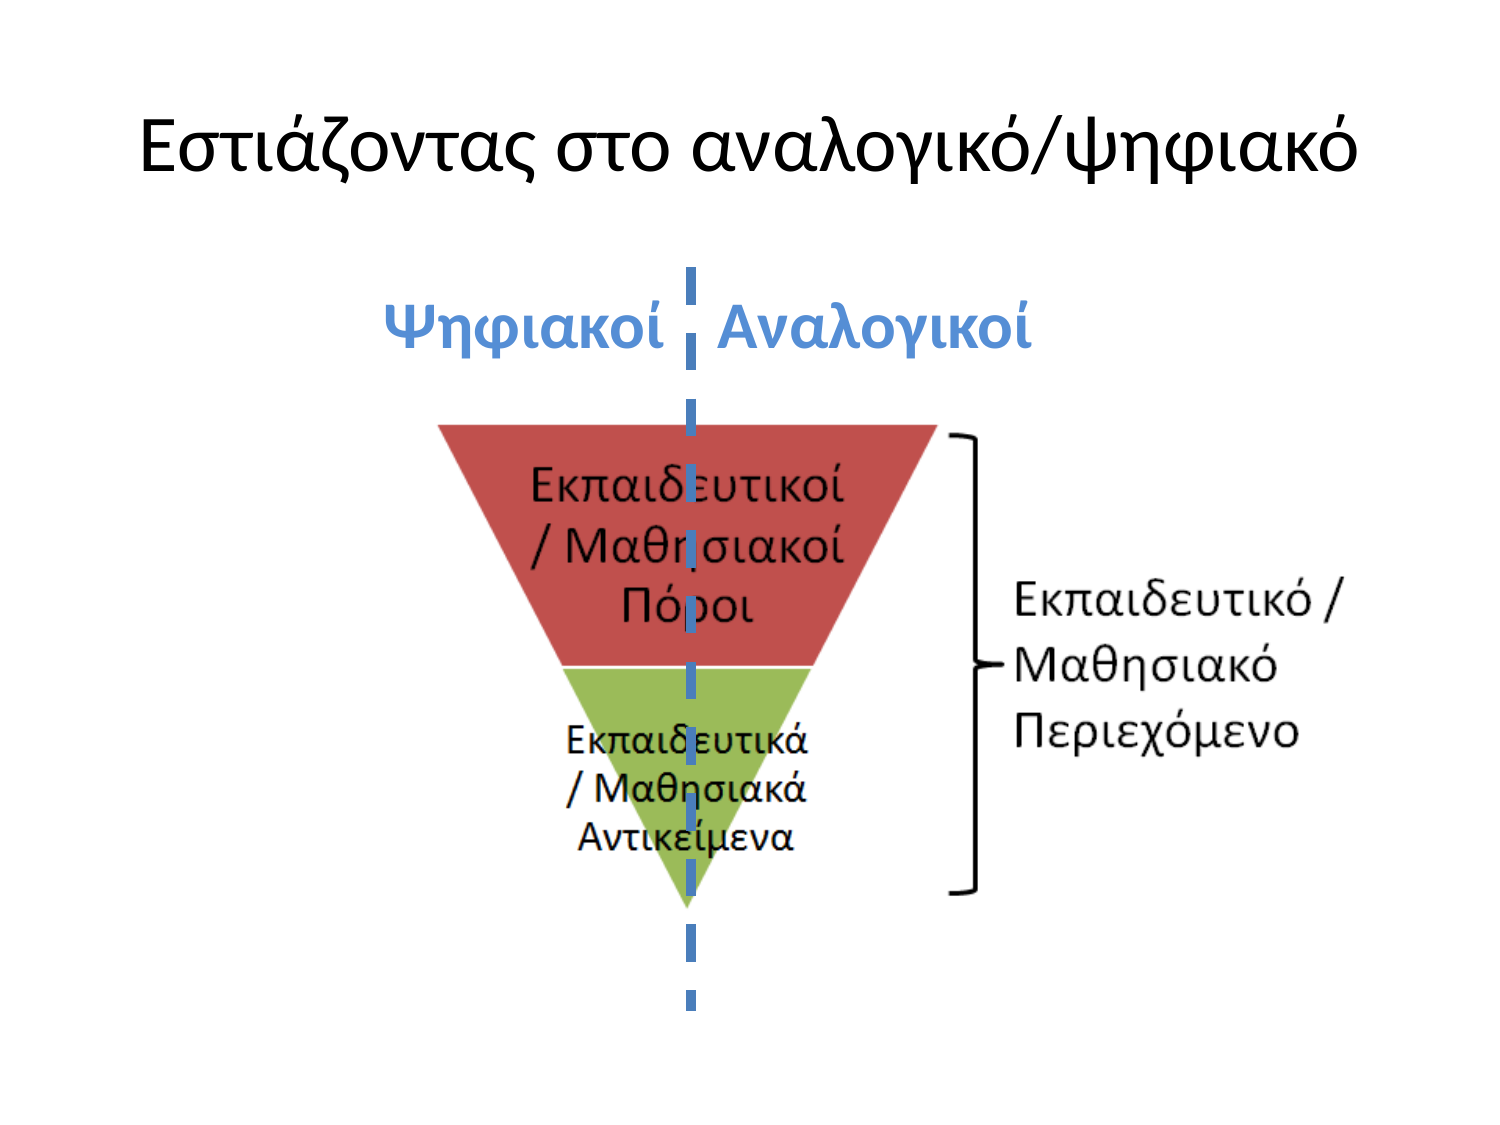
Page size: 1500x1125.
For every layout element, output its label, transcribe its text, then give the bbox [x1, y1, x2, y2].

picture [407, 396, 690, 932]
title Εστιάζοντας στο αναλογικό/ψηφιακό [75, 45, 1425, 233]
text_box Ψηφιακοί [289, 274, 680, 369]
text_box Αναλογικοί [702, 274, 1093, 369]
picture [692, 396, 1355, 932]
